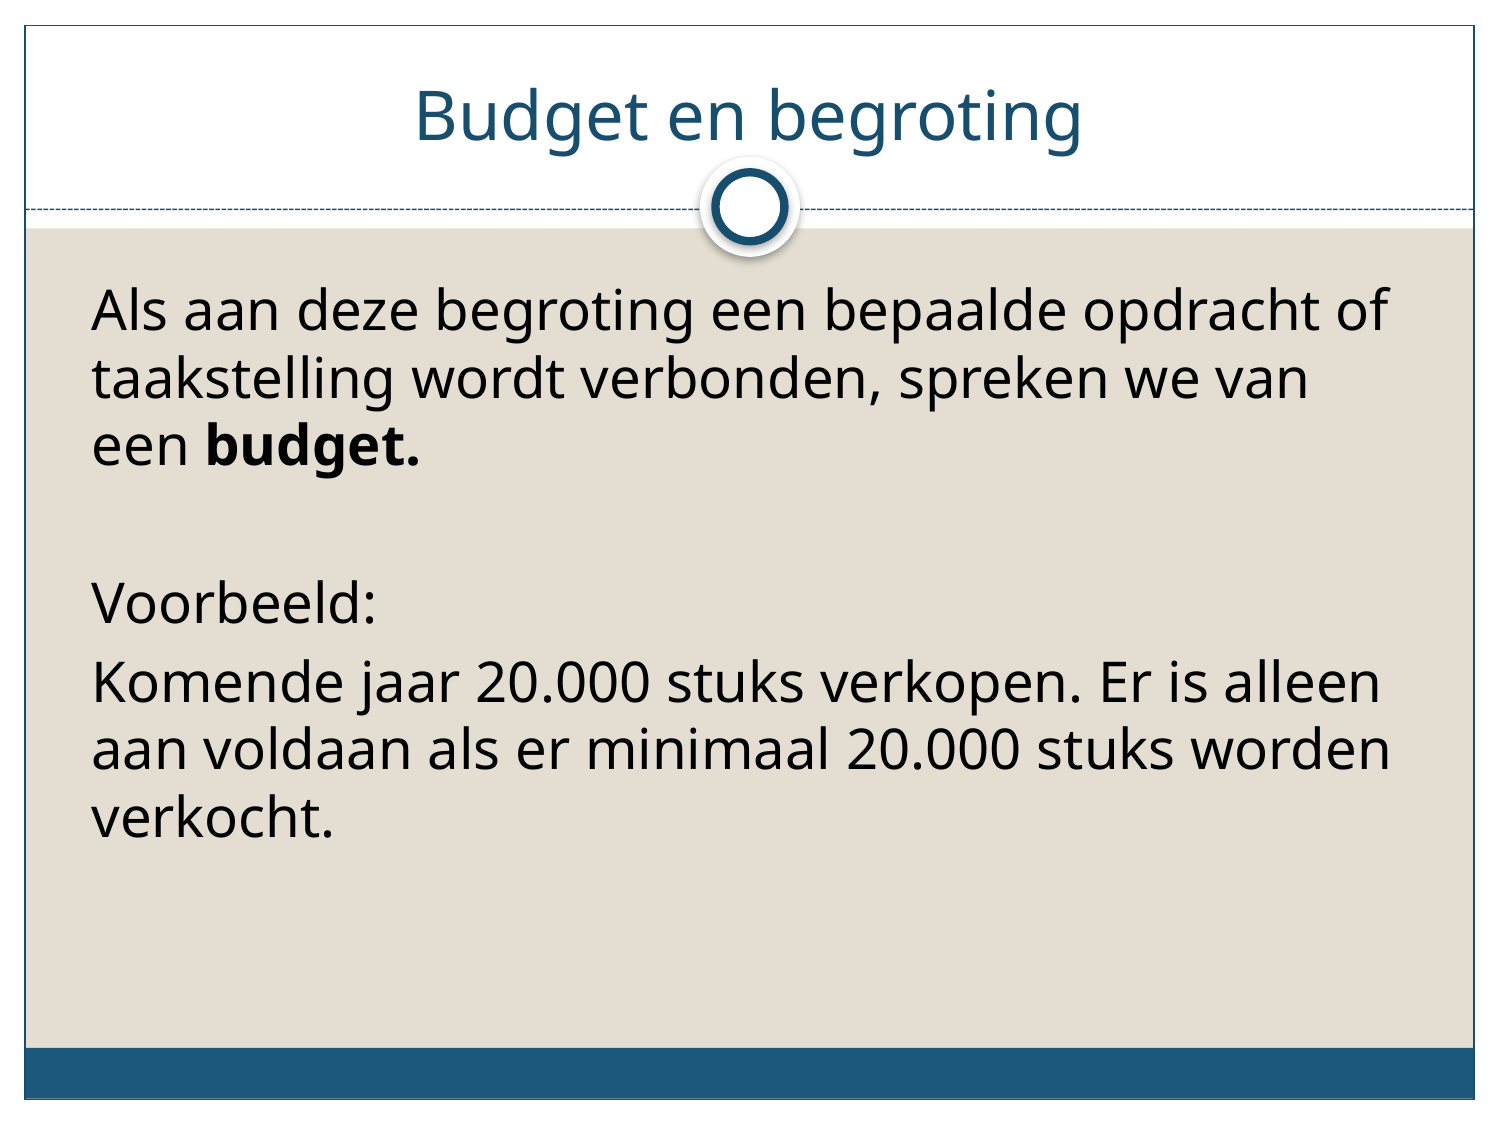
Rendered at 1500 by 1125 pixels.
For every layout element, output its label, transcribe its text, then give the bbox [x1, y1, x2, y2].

title Budget en begroting [49, 37, 1450, 162]
list Als aan deze begroting een bepaalde opdracht of taakstelling wordt verbonden, spreken we van een budget. Voorbeeld: Komende jaar 20.000 stuks verkopen. Er is alleen aan voldaan als er minimaal 20.000 stuks worden verkocht. [76, 267, 1427, 1010]
